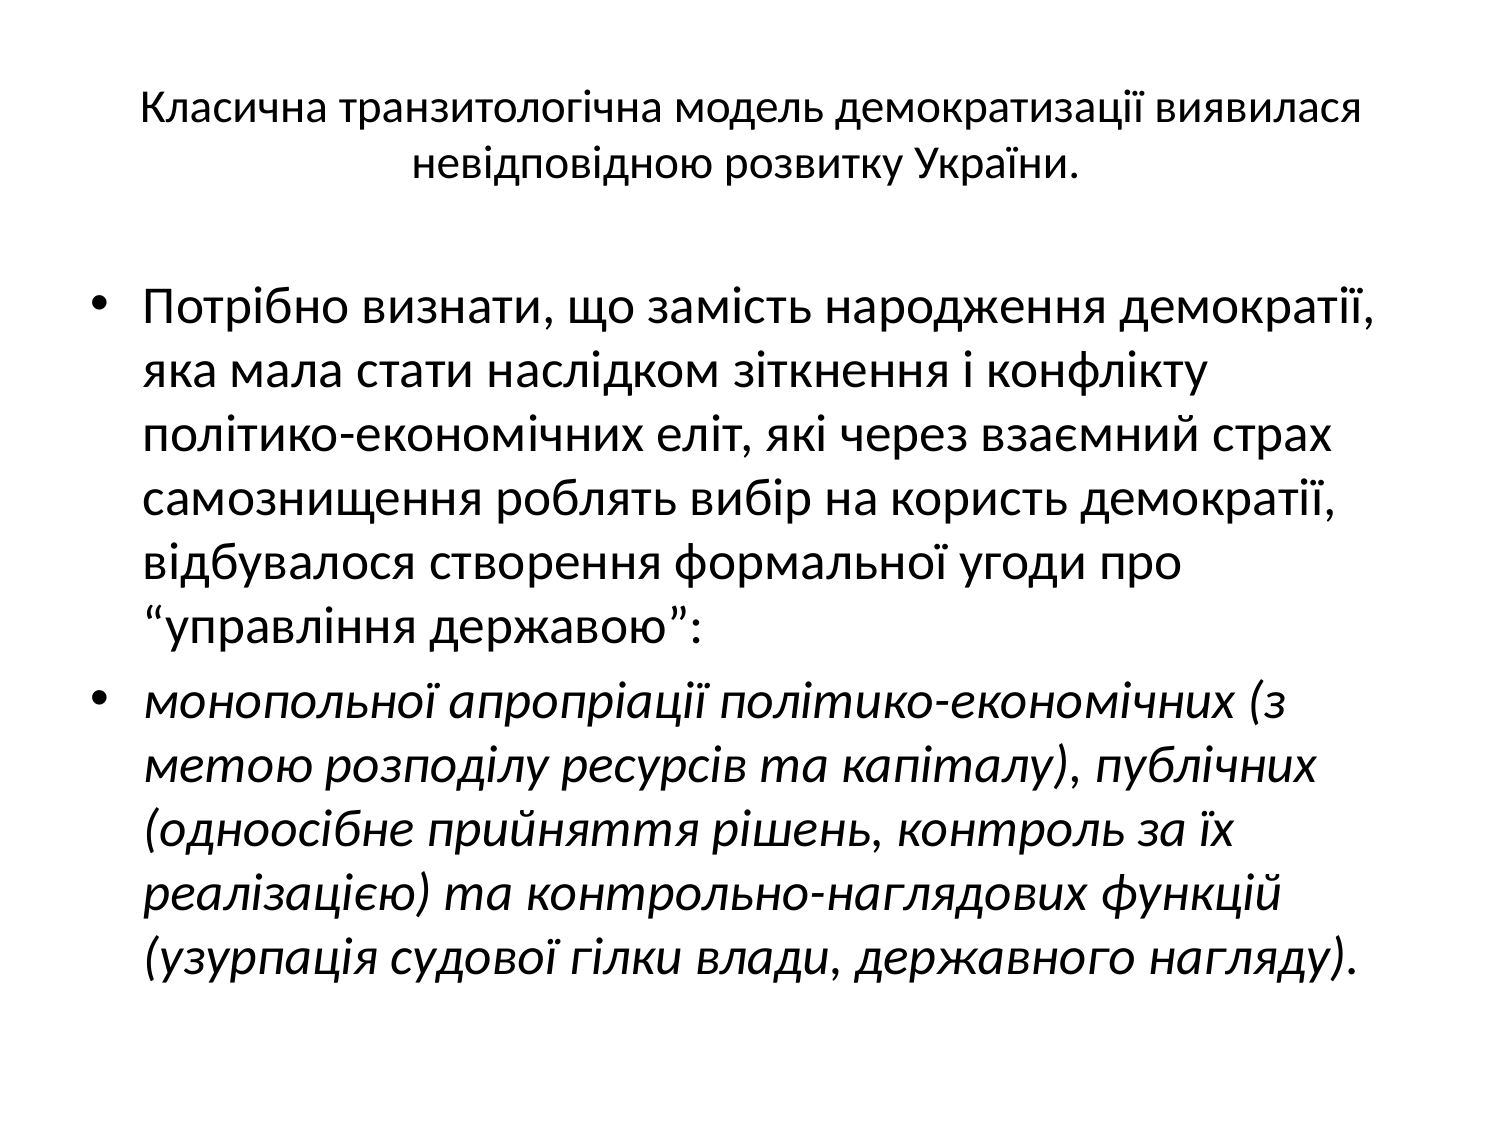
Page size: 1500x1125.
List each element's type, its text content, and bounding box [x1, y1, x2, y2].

list Потрібно визнати, що замість народження демократії, яка мала стати наслідком зіткнення і конфлікту політико-економічних еліт, які через взаємний страх самознищення роблять вибір на користь демократії, відбувалося створення формальної угоди про “управління державою”: монопольної апропріації політико-економічних (з метою розподілу ресурсів та капіталу), публічних (одноосібне прийняття рішень, контроль за їх реалізацією) та контрольно-наглядових функцій (узурпація судової гілки влади, державного нагляду). [75, 262, 1425, 1005]
title Класична транзитологічна модель демократизації виявилася невідповідною розвитку України. [76, 66, 1427, 254]
